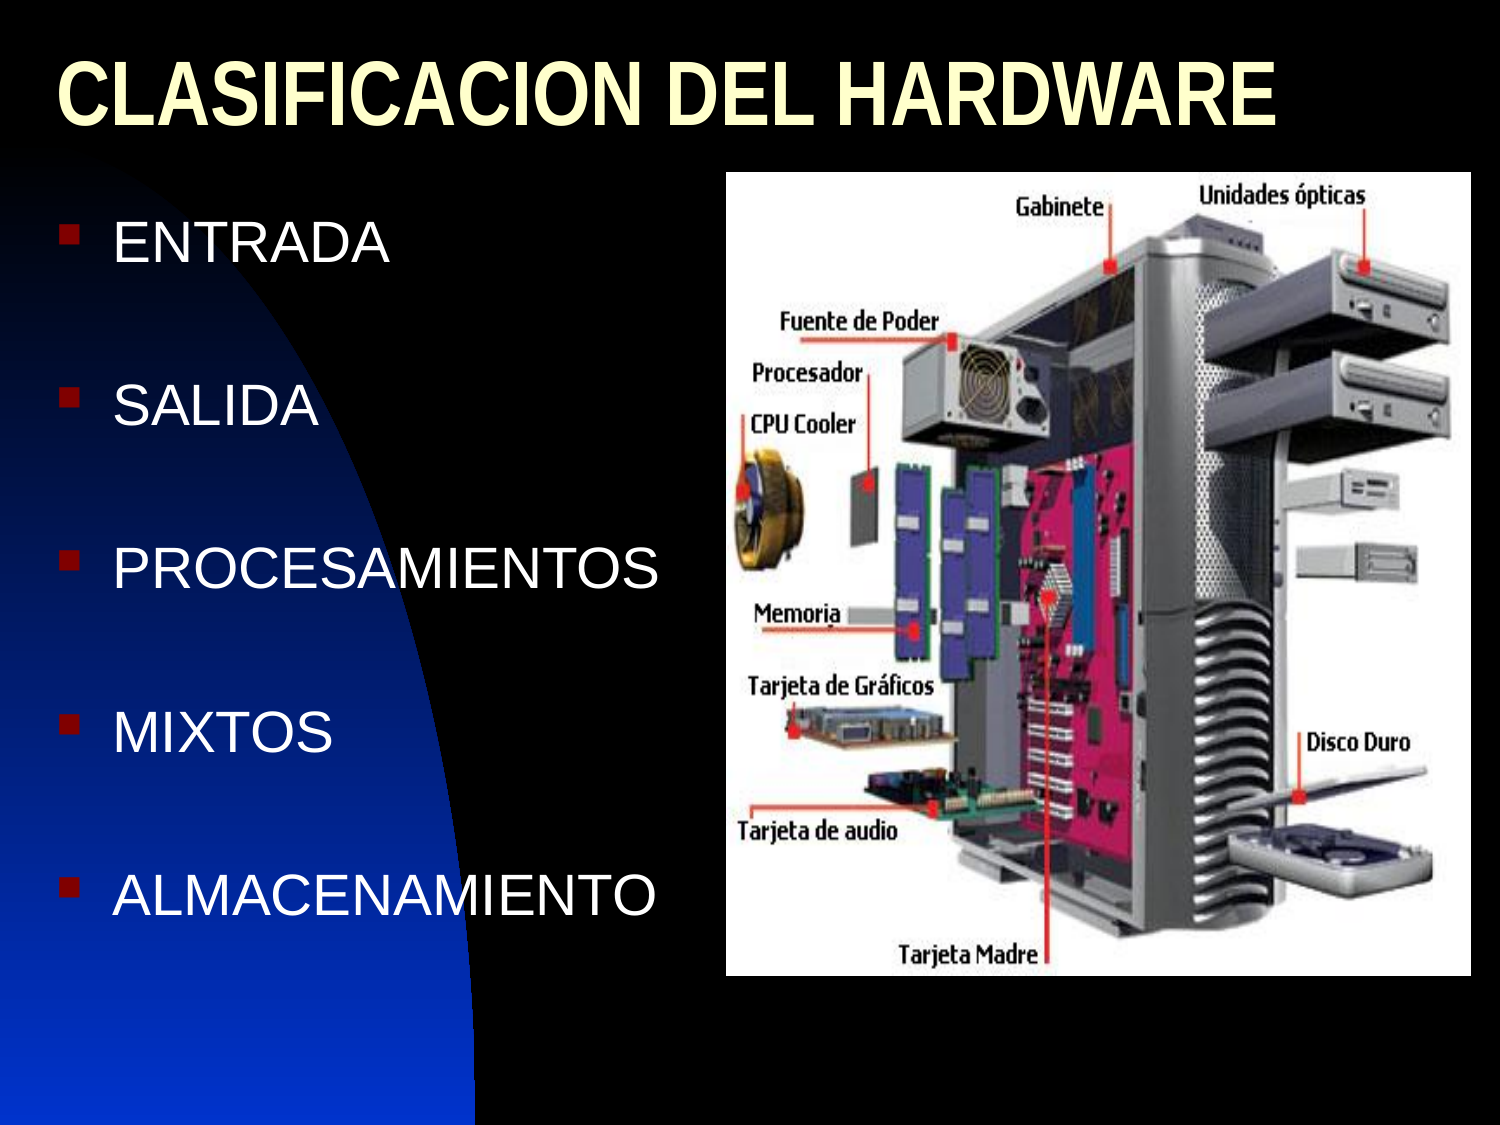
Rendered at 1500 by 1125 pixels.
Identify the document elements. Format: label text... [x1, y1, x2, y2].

picture [726, 172, 1471, 977]
list ENTRADA SALIDA PROCESAMIENTOS MIXTOS ALMACENAMIENTO [40, 196, 680, 1012]
title CLASIFICACION DEL HARDWARE [40, 30, 1400, 173]
